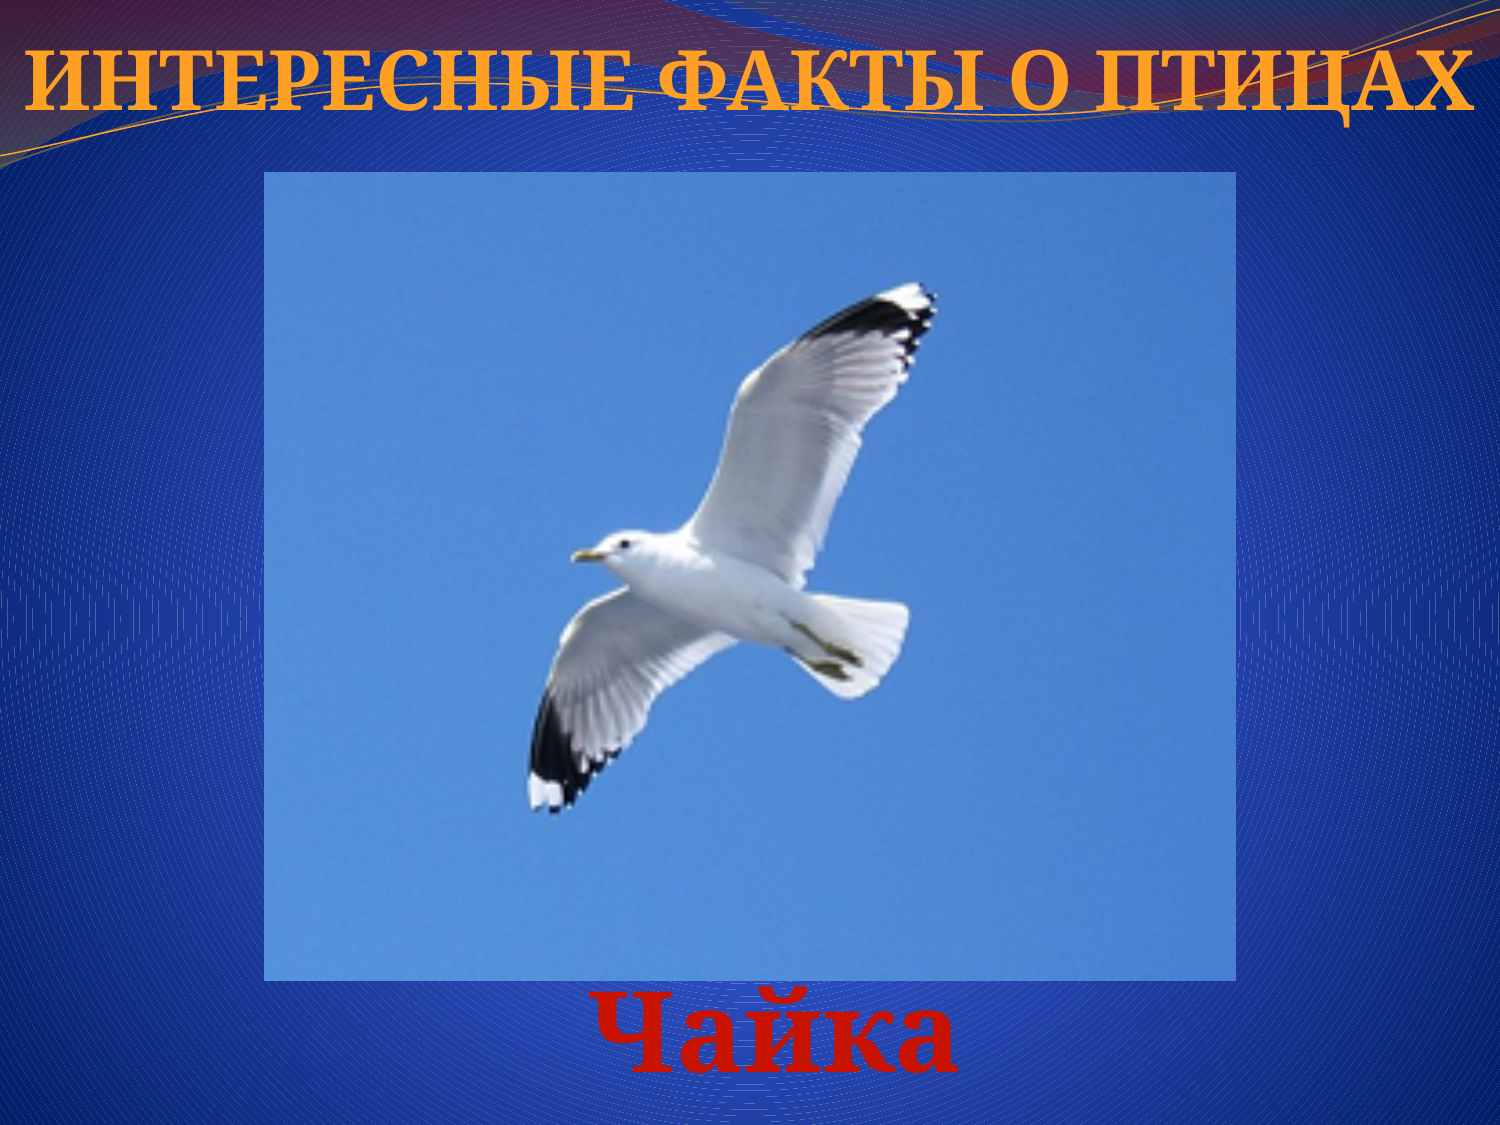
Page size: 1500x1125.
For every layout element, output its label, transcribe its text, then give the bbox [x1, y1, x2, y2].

text_box Интересные факты о птицах [8, 19, 1492, 135]
text_box Чайка [572, 994, 978, 1103]
picture [264, 172, 1236, 981]
